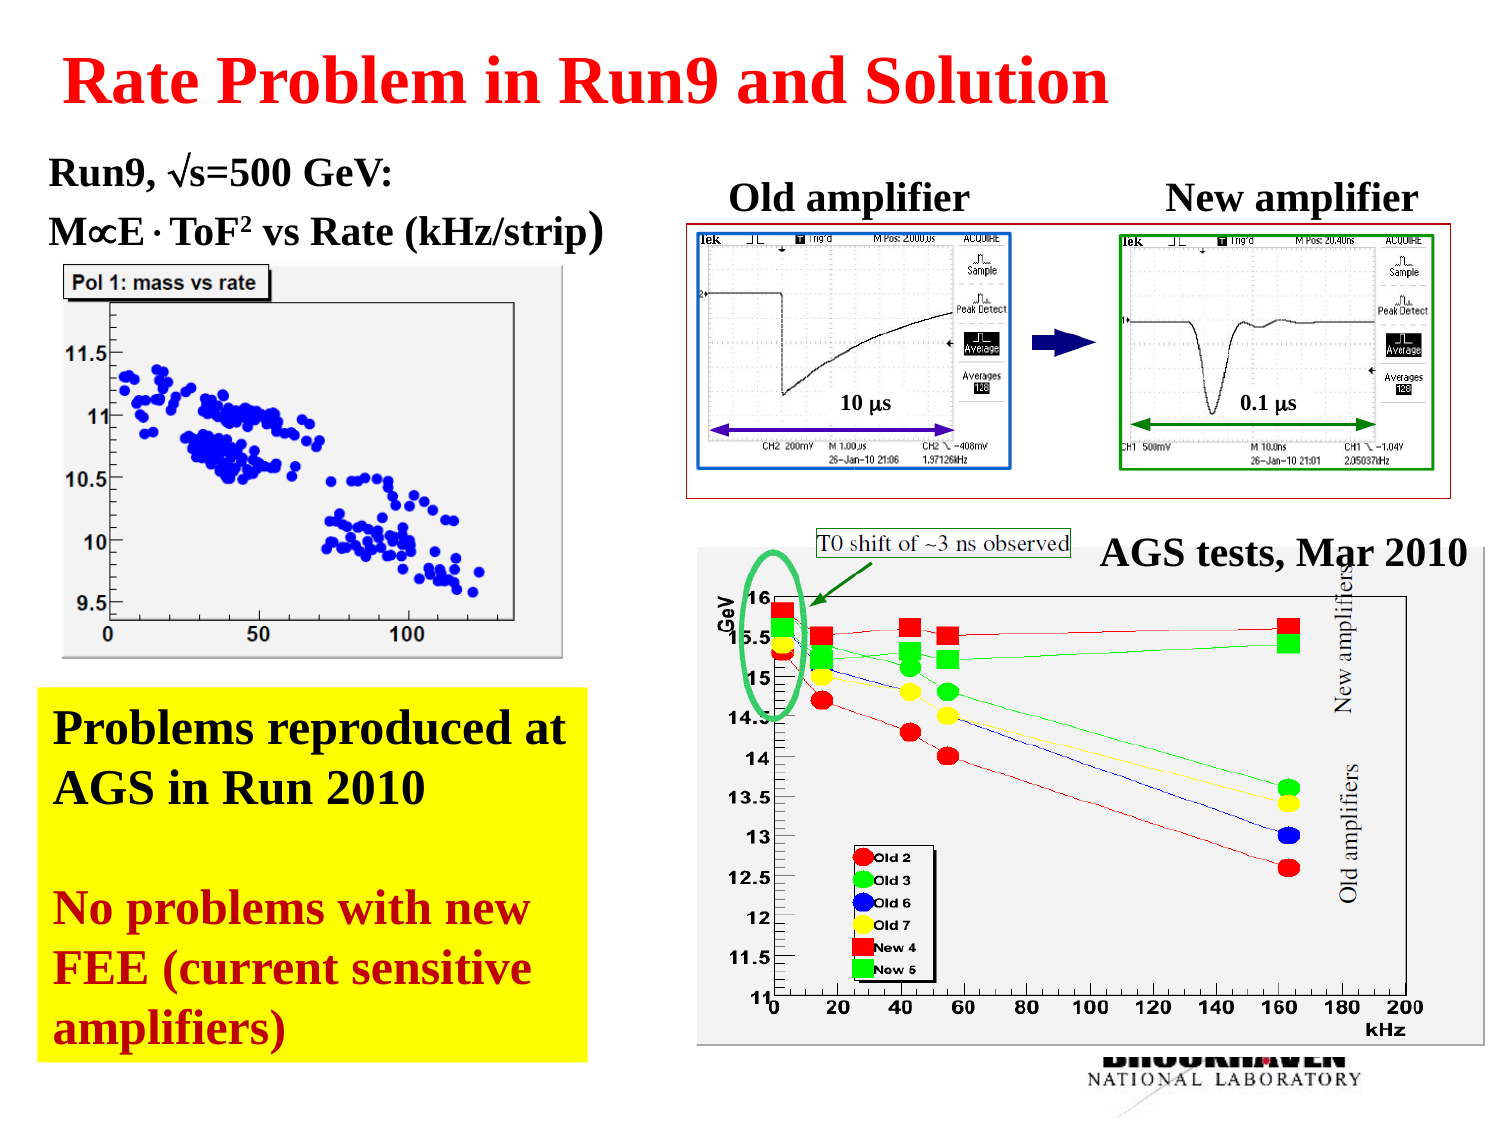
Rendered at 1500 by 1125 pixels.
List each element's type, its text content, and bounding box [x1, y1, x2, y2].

picture [687, 224, 1451, 498]
text_box Problems reproduced at AGS in Run 2010 No problems with new FEE (current sensitive amplifiers) [37, 687, 588, 1063]
picture [62, 262, 563, 659]
text_box Old amplifier [713, 162, 986, 223]
title Rate Problem in Run9 and Solution [46, 0, 1426, 126]
picture [687, 516, 1500, 1125]
text_box New amplifier [1150, 162, 1435, 223]
text_box Run9, s=500 GeV: METoF2 vs Rate (kHz/strip) [33, 137, 620, 263]
